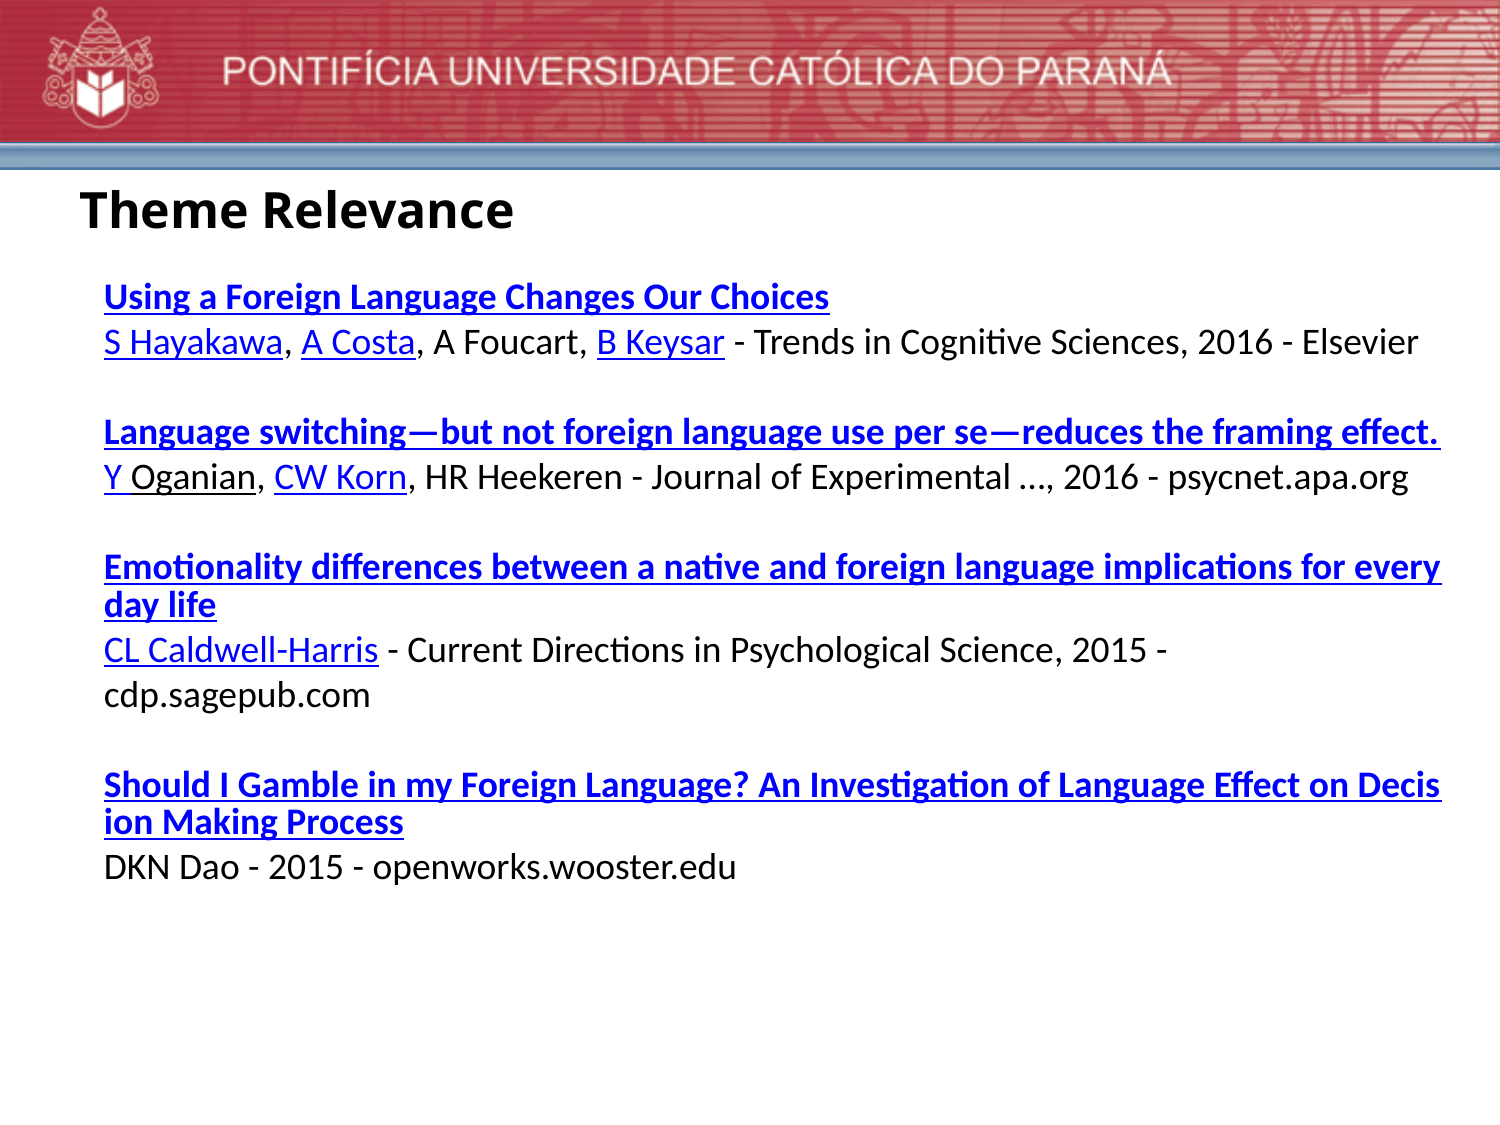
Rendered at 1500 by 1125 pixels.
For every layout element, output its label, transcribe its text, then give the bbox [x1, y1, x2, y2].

text_box Theme Relevance [64, 170, 1217, 246]
text_box Using a Foreign Language Changes Our Choices S Hayakawa, A Costa, A Foucart, B Keysar - Trends in Cognitive Sciences, 2016 - Elsevier Language switching—but not foreign language use per se—reduces the framing effect. Y Oganian, CW Korn, HR Heekeren - Journal of Experimental …, 2016 - psycnet.apa.org Emotionality differences between a native and foreign language implications for everyday life CL Caldwell-Harris - Current Directions in Psychological Science, 2015 - cdp.sagepub.com Should I Gamble in my Foreign Language? An Investigation of Language Effect on Decision Making Process DKN Dao - 2015 - openworks.wooster.edu [89, 265, 1458, 865]
picture [0, 0, 1500, 170]
